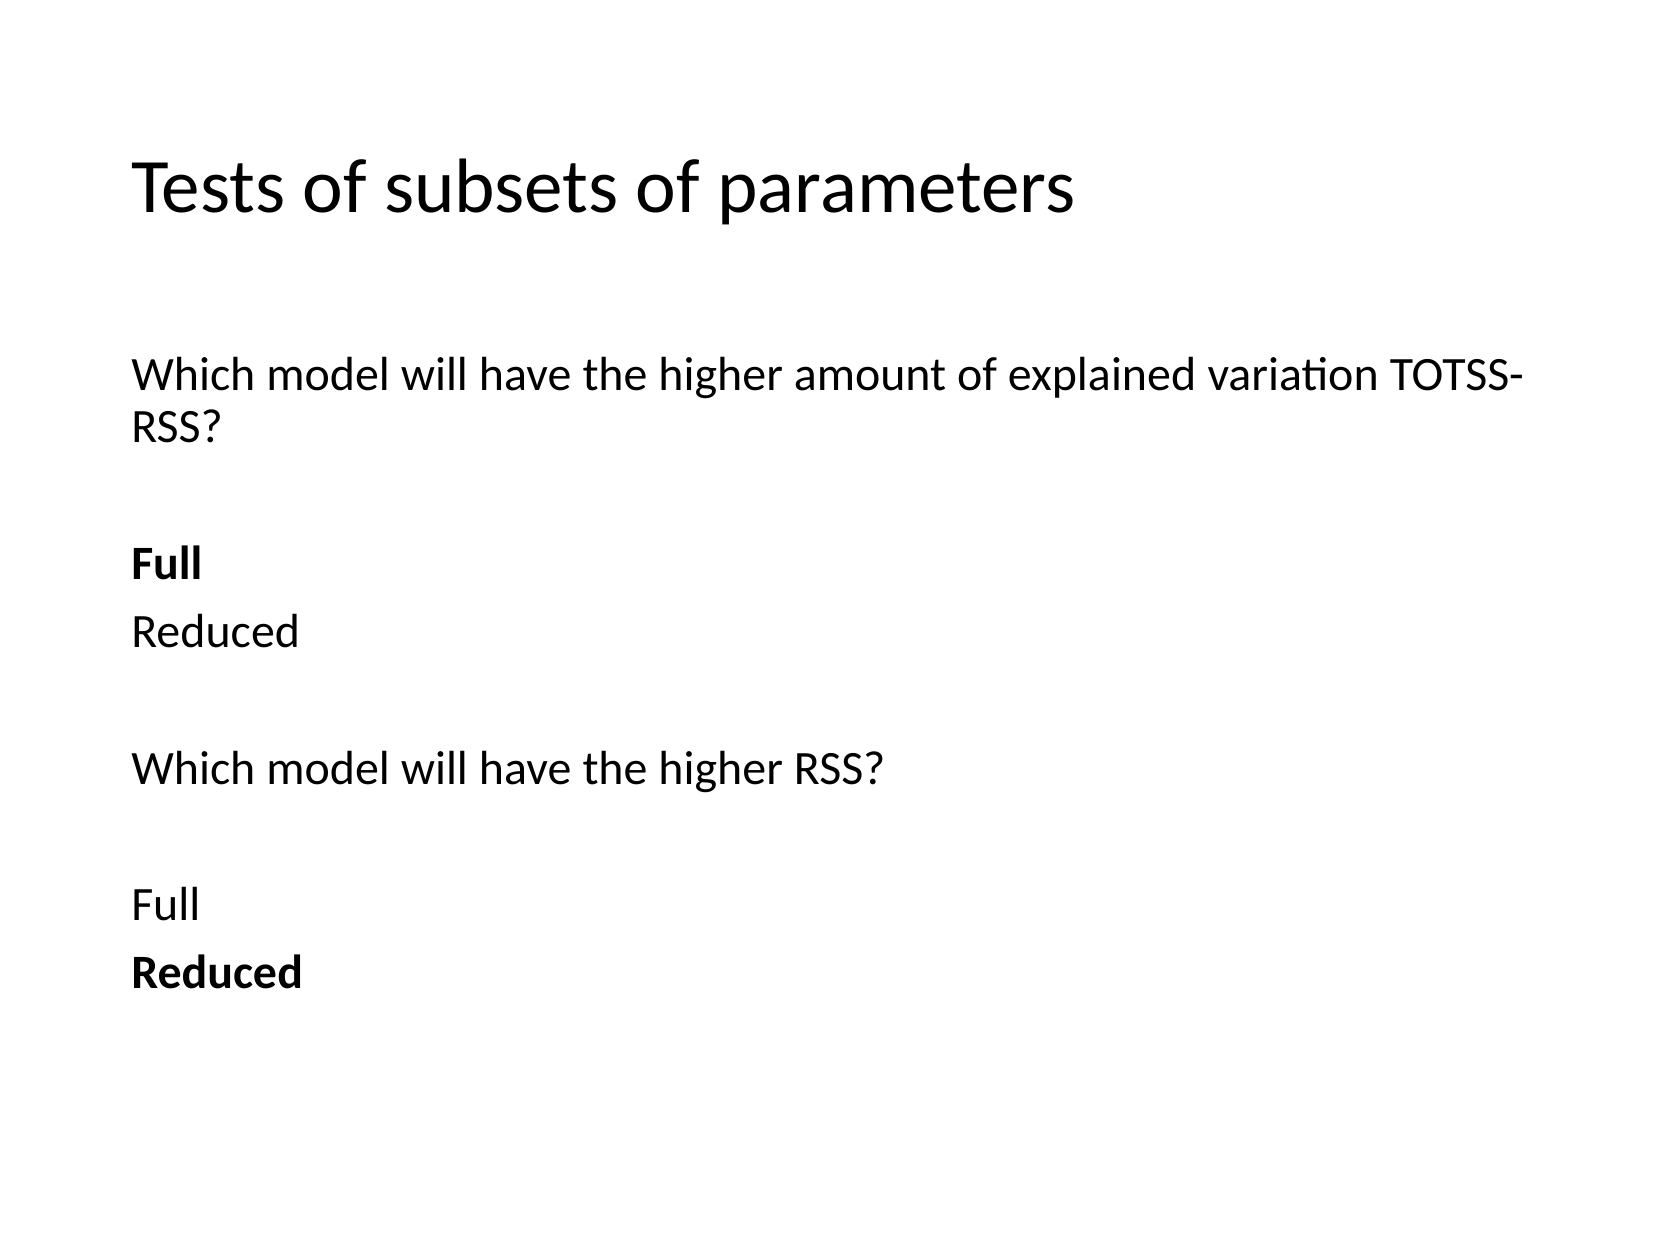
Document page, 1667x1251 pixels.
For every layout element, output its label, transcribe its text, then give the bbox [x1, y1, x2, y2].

list Which model will have the higher amount of explained variation TOTSS-RSS? Full Reduced Which model will have the higher RSS? Full Reduced [114, 332, 1553, 1126]
title Tests of subsets of parameters [114, 66, 1553, 309]
